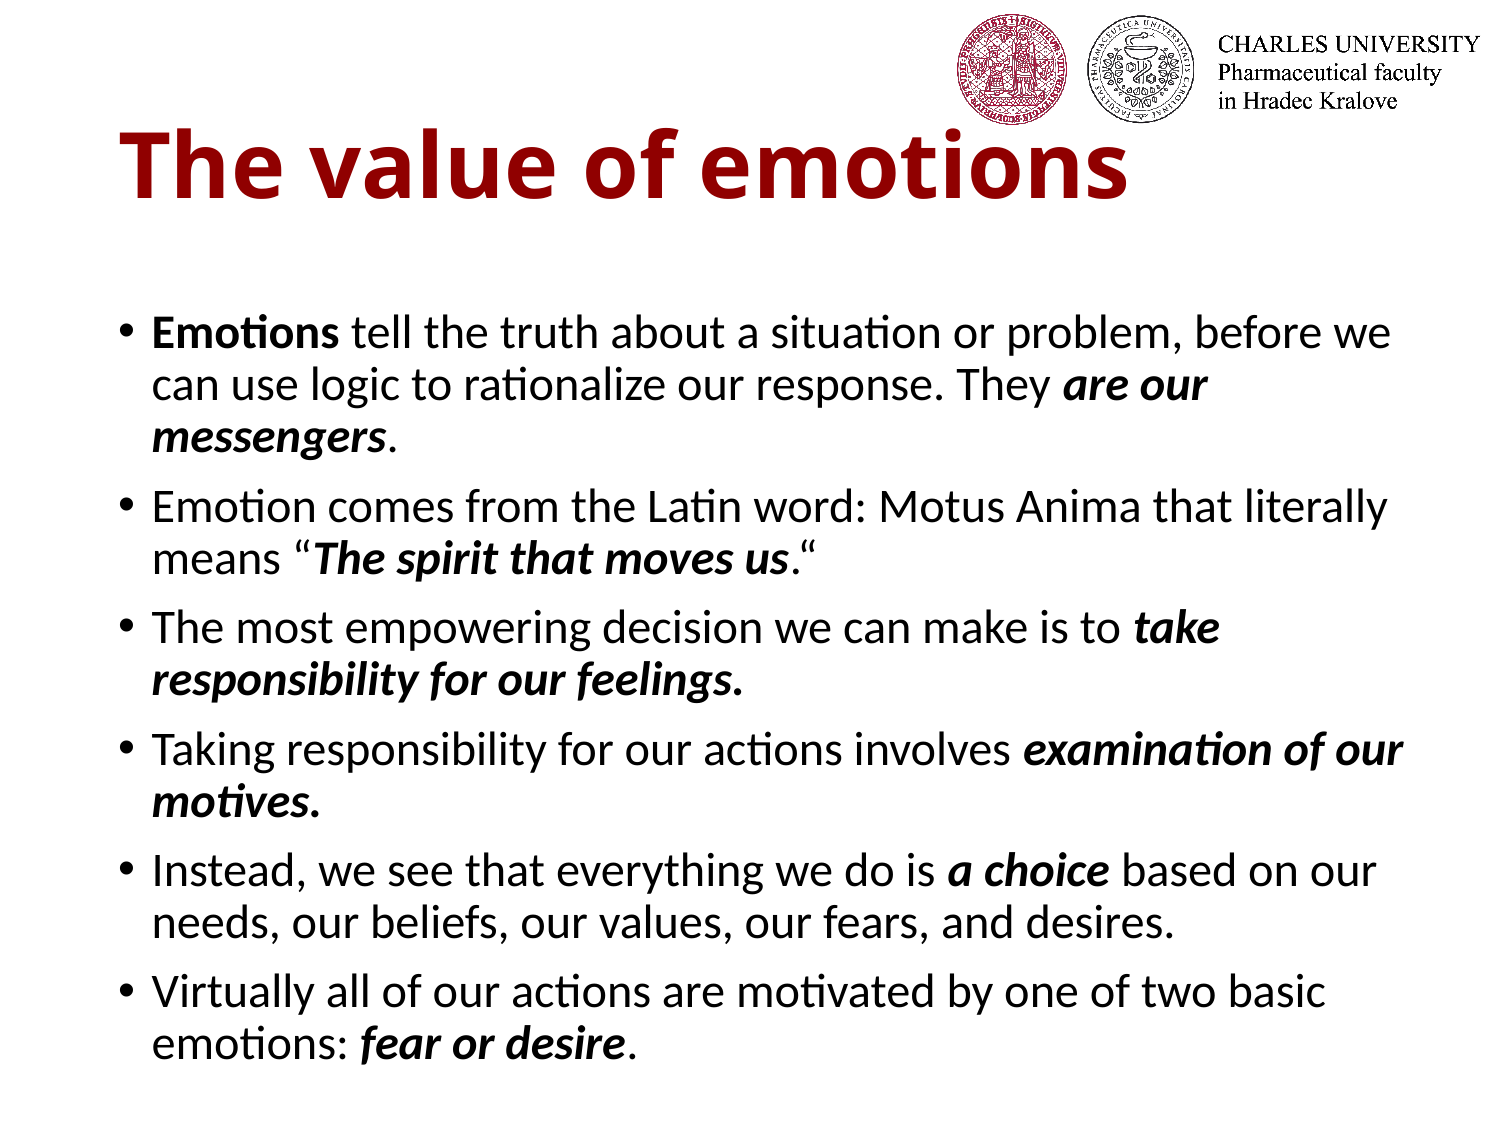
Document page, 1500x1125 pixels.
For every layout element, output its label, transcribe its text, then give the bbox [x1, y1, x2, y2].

picture [956, 13, 1500, 126]
list Emotions tell the truth about a situation or problem, before we can use logic to rationalize our response. They are our messengers. Emotion comes from the Latin word: Motus Anima that literally means “The spirit that moves us.“ The most empowering decision we can make is to take responsibility for our feelings. Taking responsibility for our actions involves examination of our motives. Instead, we see that everything we do is a choice based on our needs, our beliefs, our values, our fears, and desires. Virtually all of our actions are motivated by one of two basic emotions: fear or desire. [103, 299, 1471, 1083]
title The value of emotions [103, 59, 1397, 278]
